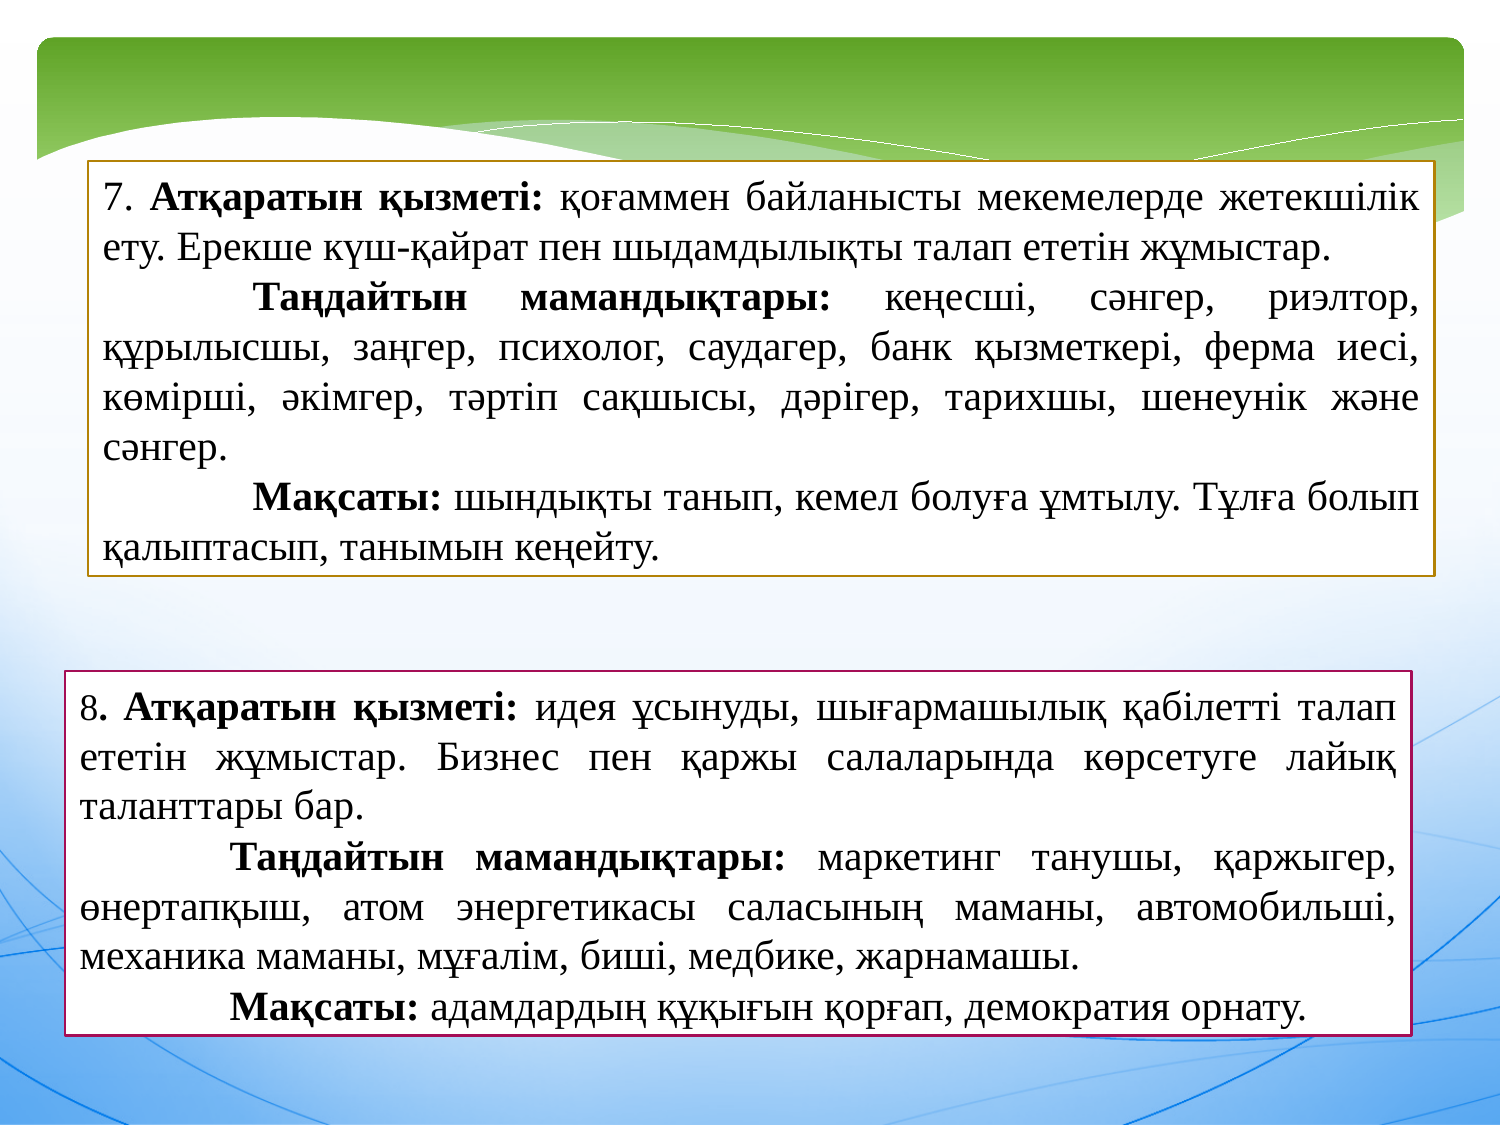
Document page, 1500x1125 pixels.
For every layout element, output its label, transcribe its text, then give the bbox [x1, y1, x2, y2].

text_box 8. Атқаратын қызметі: идея ұсынуды, шығармашылық қабілетті талап ететін жұмыстар. Бизнес пен қаржы салаларында көрсетуге лайық таланттары бар. Таңдайтын мамандықтары: маркетинг танушы, қаржыгер, өнертапқыш, атом энергетикасы саласының маманы, автомобильші, механика маманы, мұғалім, биші, медбике, жарнамашы. Мақсаты: адамдардың құқығын қорғап, демократия орнату. [64, 670, 1413, 1037]
text_box 7. Атқаратын қызметі: қоғаммен байланысты мекемелерде жетекшілік ету. Ерекше күш-қайрат пен шыдамдылықты талап ететін жұмыстар. Таңдайтын мамандықтары: кеңесші, сәнгер, риэлтор, құрылысшы, заңгер, психолог, саудагер, банк қызметкері, ферма иесі, көмірші, әкімгер, тәртіп сақшысы, дәрігер, тарихшы, шенеунік және сәнгер. Мақсаты: шындықты танып, кемел болуға ұмтылу. Тұлға болып қалыптасып, танымын кеңейту. [87, 160, 1436, 577]
